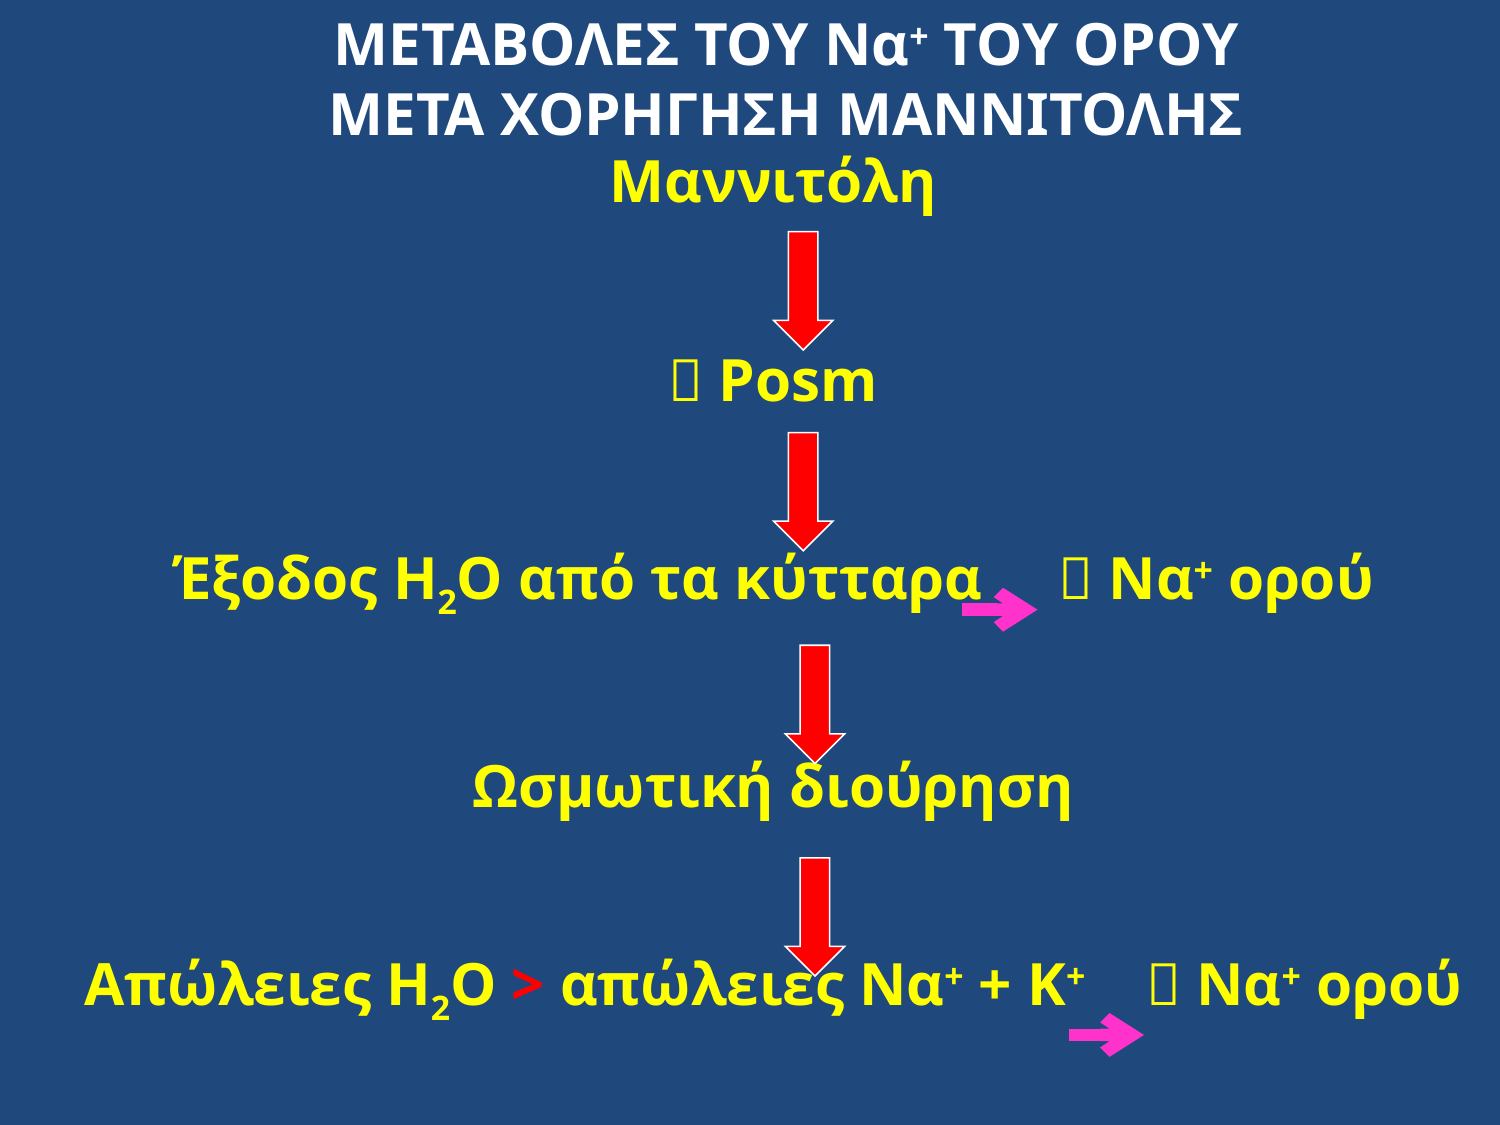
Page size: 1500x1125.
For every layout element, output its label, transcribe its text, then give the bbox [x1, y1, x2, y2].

text_box [1068, 1027, 1144, 1043]
text_box [962, 602, 1038, 617]
text_box Μαννιτόλη  Posm Έξοδος H2O από τα κύτταρα  Να+ ορού Ωσμωτική διούρηση Απώλειες Η2Ο > απώλειες Να+ + Κ+  Να+ ορού [0, 137, 1500, 1035]
text_box ΜΕΤΑΒΟΛΕΣ ΤΟΥ Να+ TOY ΟΡΟΥ ΜΕΤΑ ΧΟΡΗΓΗΣΗ ΜΑΝΝΙΤΟΛΗΣ [37, 0, 1500, 137]
text_box [773, 432, 833, 551]
text_box [785, 645, 845, 764]
text_box [773, 231, 833, 350]
text_box [785, 857, 845, 977]
